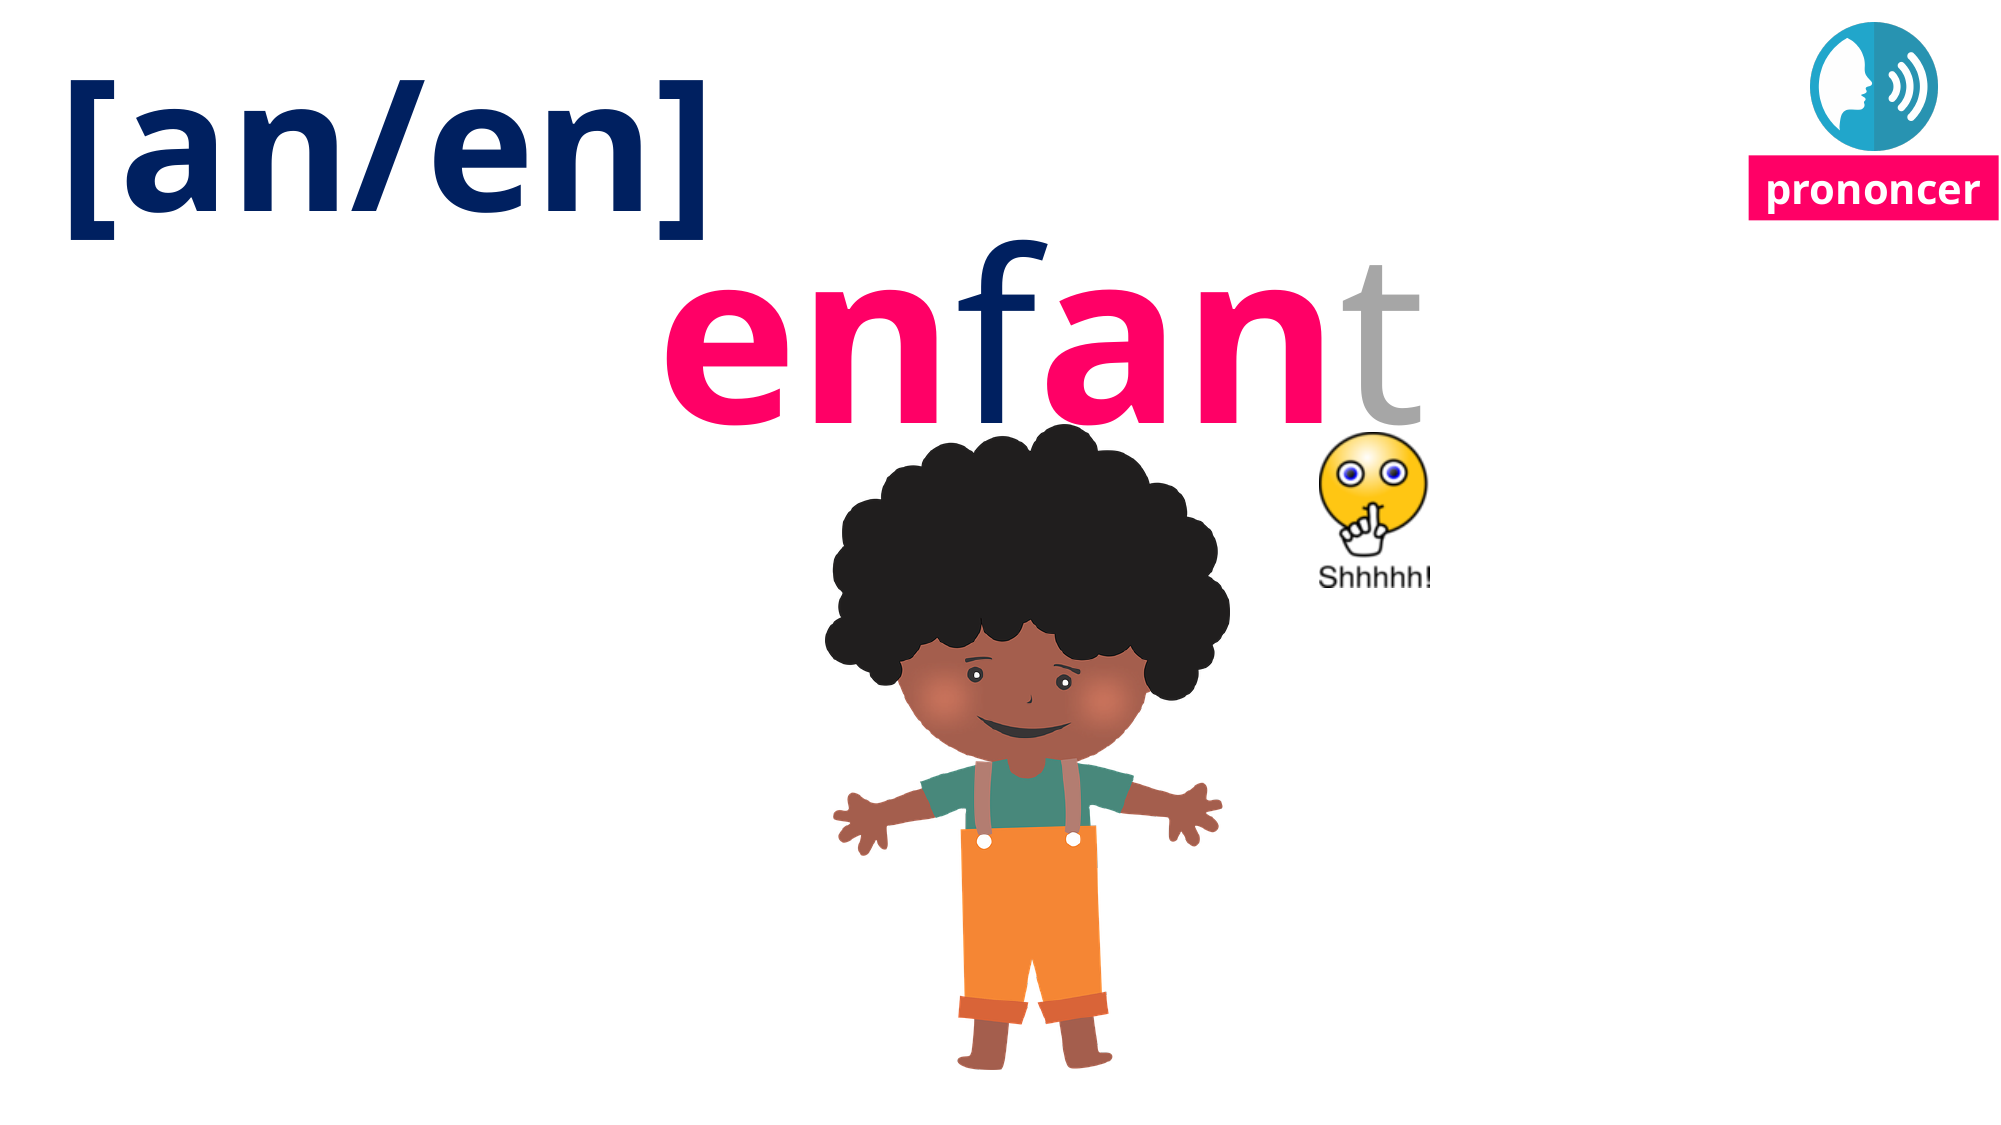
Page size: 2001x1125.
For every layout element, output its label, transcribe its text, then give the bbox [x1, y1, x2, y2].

picture [824, 424, 1230, 1071]
text_box enfant [641, 176, 1811, 480]
picture [1809, 22, 1938, 151]
picture [1319, 432, 1430, 588]
title [an/en] [43, 43, 794, 261]
text_box prononcer [1748, 155, 1999, 221]
